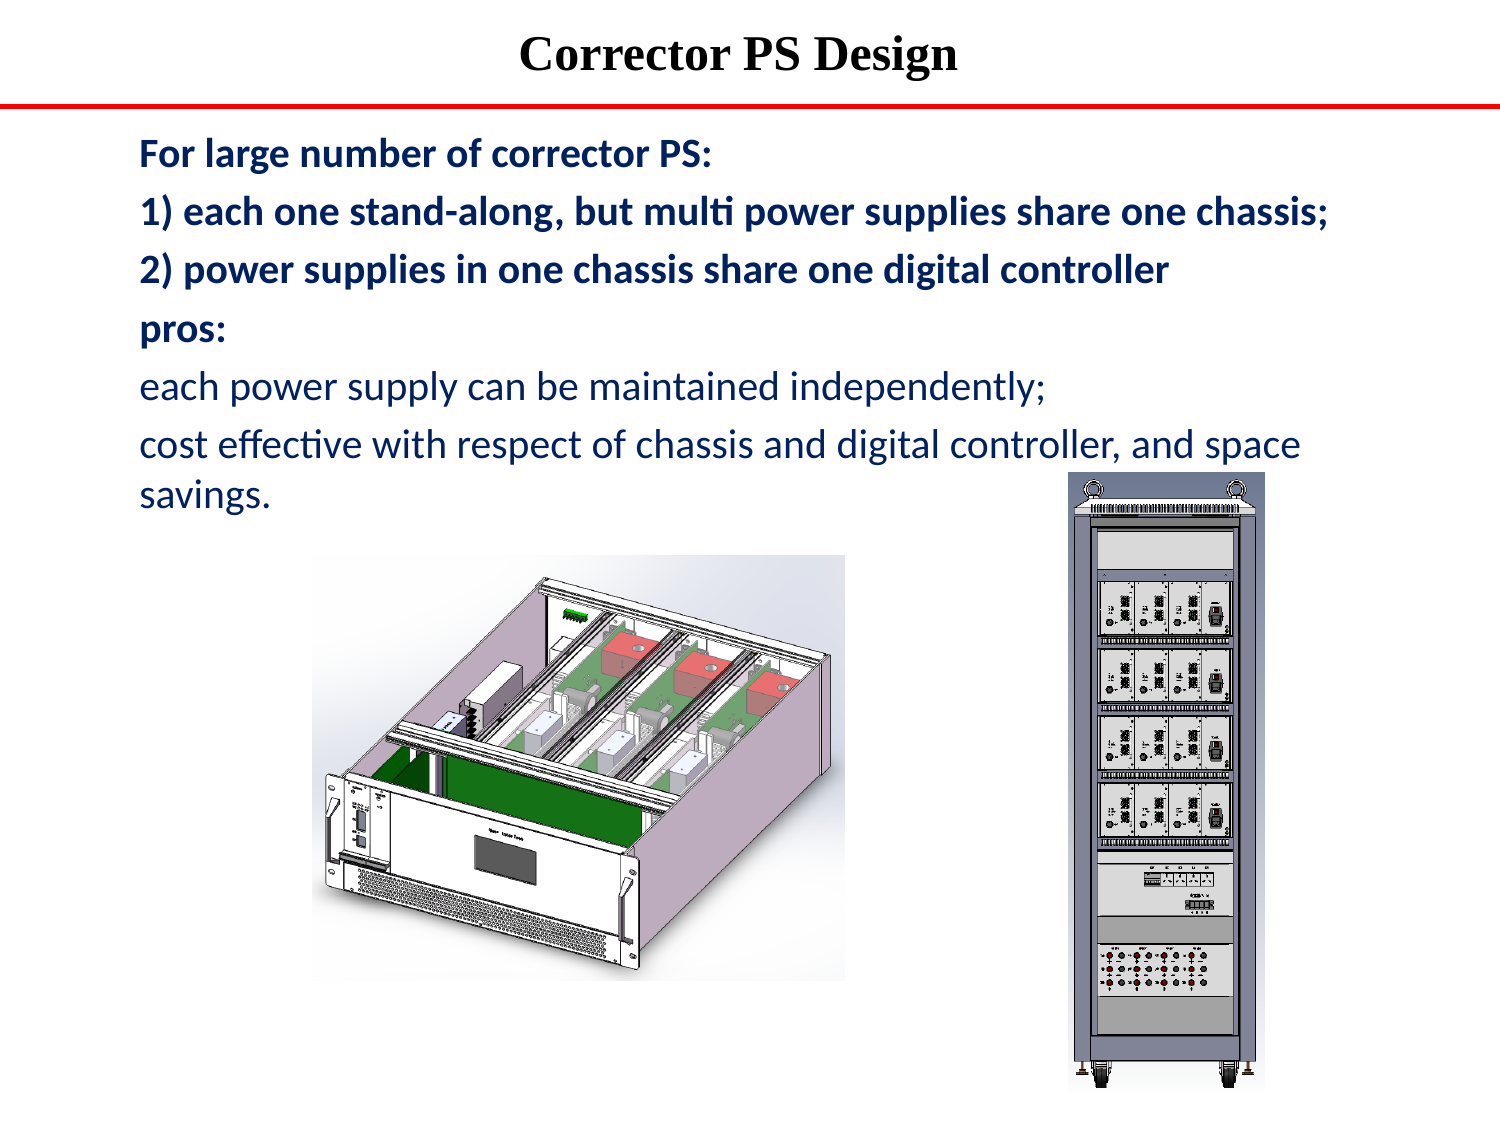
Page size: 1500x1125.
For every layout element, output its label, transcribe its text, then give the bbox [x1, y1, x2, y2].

text_box For large number of corrector PS: 1) each one stand-along, but multi power supplies share one chassis; 2) power supplies in one chassis share one digital controller pros: each power supply can be maintained independently; cost effective with respect of chassis and digital controller, and space savings. [58, 118, 1418, 1004]
text_box Corrector PS Design [58, 0, 1418, 101]
picture [312, 555, 845, 981]
picture [1068, 472, 1266, 1093]
